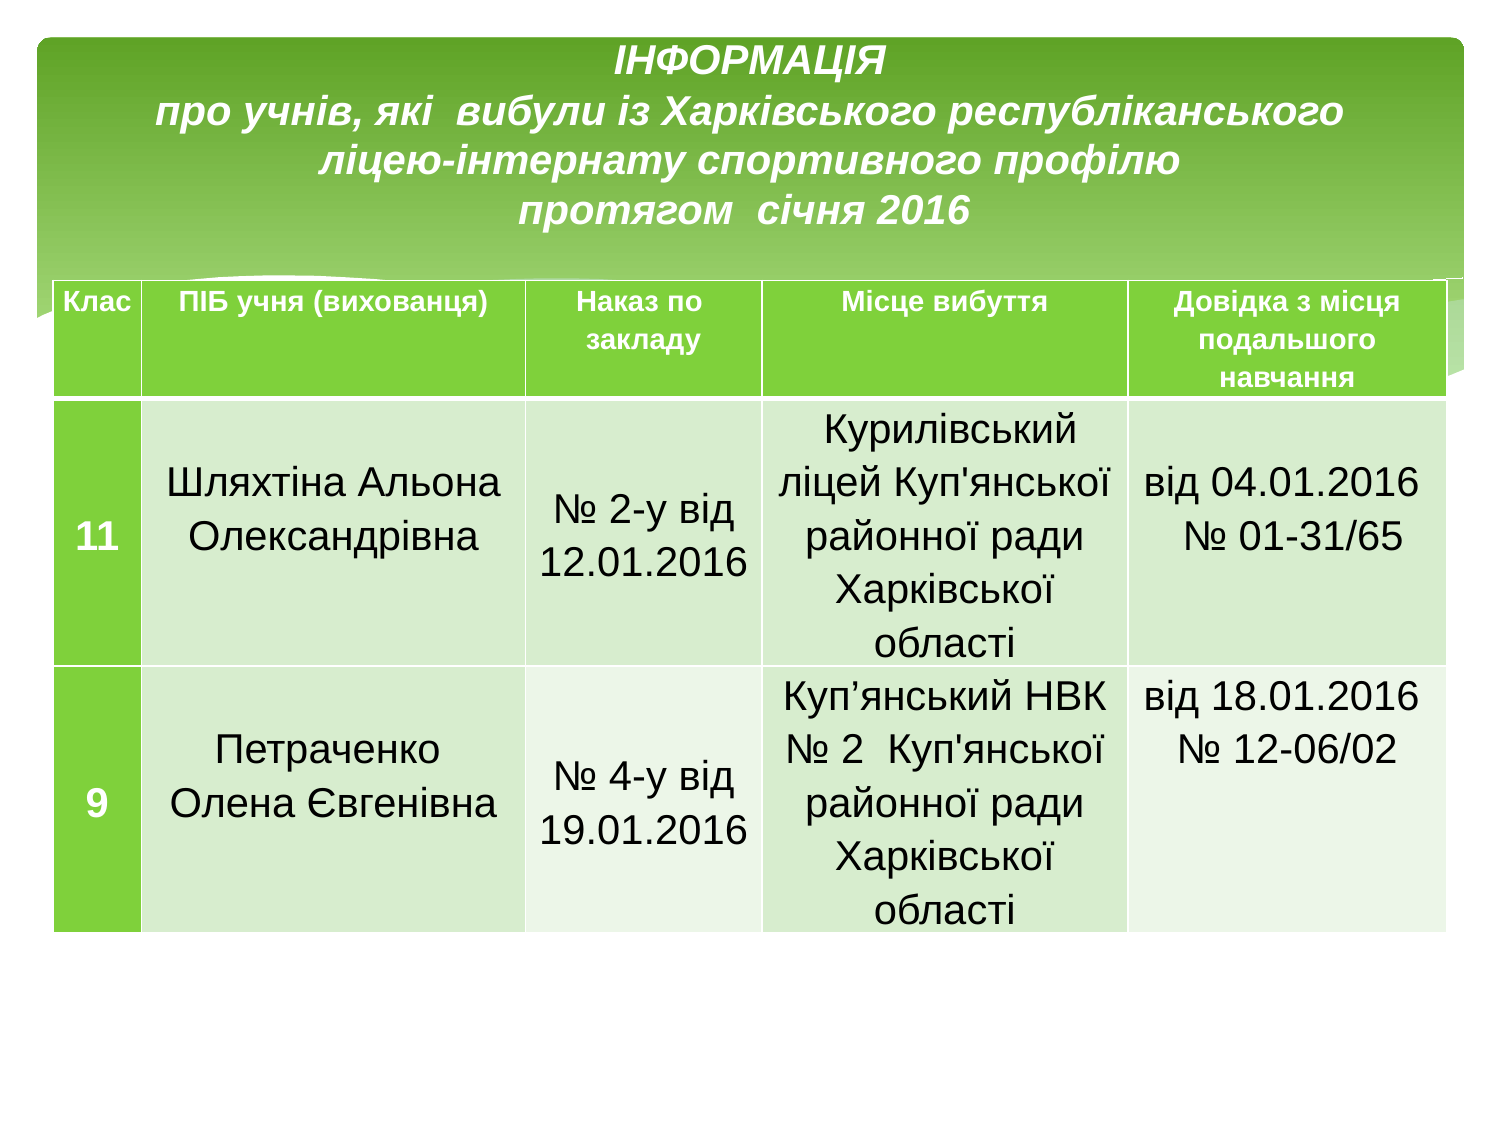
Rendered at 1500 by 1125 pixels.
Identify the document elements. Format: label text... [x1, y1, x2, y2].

table_cell Курилівський ліцей Куп'янської районної ради Харківської області [763, 401, 1127, 665]
table_cell Петраченко Олена Євгенівна [142, 667, 525, 932]
table_cell 11 [54, 401, 141, 665]
table_header Місце вибуття [763, 281, 1127, 396]
table_header Наказ по закладу [526, 281, 761, 396]
table_cell від 04.01.2016 № 01-31/65 [1129, 401, 1446, 665]
table_cell 9 [54, 667, 141, 932]
table_cell Куп’янський НВК № 2 Куп'янської районної ради Харківської області [763, 667, 1127, 932]
table_header Клас [54, 281, 141, 396]
table_header ПІБ учня (вихованця) [142, 281, 525, 396]
table_cell Шляхтіна Альона Олександрівна [142, 401, 525, 665]
table_cell від 18.01.2016 № 12-06/02 [1129, 667, 1446, 932]
title ІНФОРМАЦІЯ про учнів, які вибули із Харківського республіканського ліцею-інтернату спортивного профілю протягом січня 2016 [75, 55, 1425, 261]
table_header Довідка з місця подальшого навчання [1129, 281, 1446, 396]
table_cell № 2-у від 12.01.2016 [526, 401, 761, 665]
table_cell № 4-у від 19.01.2016 [526, 667, 761, 932]
